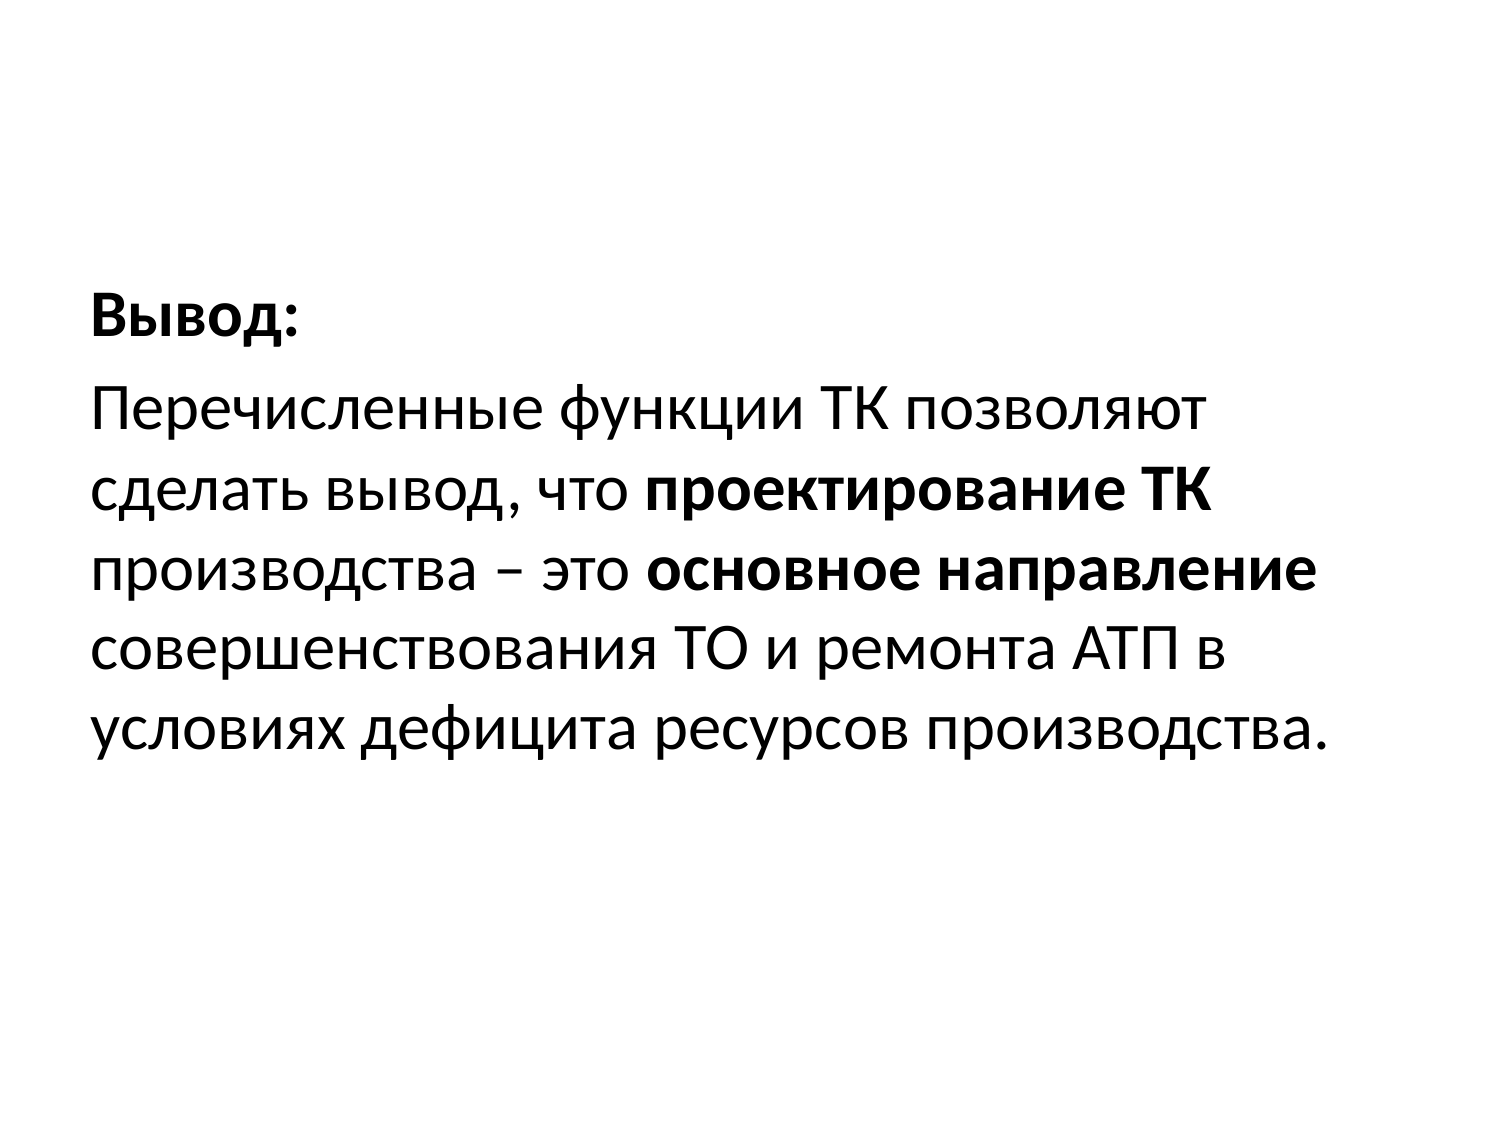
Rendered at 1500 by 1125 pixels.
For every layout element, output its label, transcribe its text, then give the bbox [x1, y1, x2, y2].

list Вывод: Перечисленные функции ТК позволяют сделать вывод, что проектирование ТК производства – это основное направление совершенствования ТО и ремонта АТП в условиях дефицита ресурсов производства. [75, 262, 1425, 1005]
